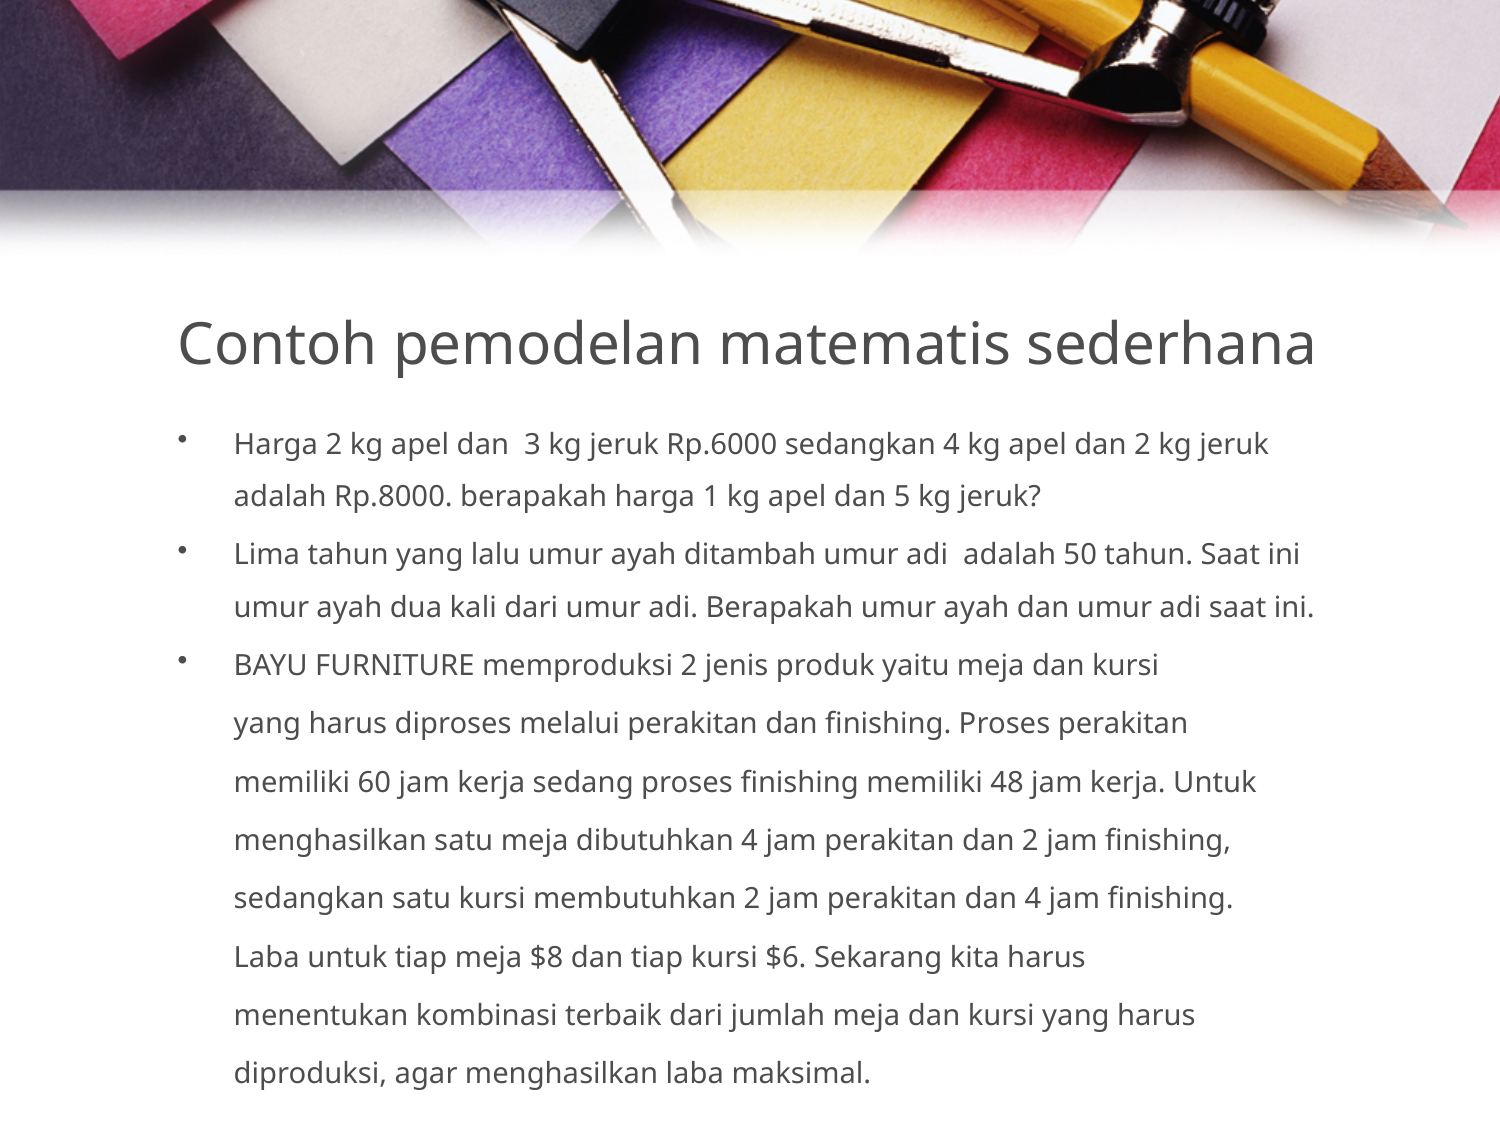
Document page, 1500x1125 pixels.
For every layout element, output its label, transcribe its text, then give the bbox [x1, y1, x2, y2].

picture [0, 0, 1500, 1125]
list Harga 2 kg apel dan 3 kg jeruk Rp.6000 sedangkan 4 kg apel dan 2 kg jeruk adalah Rp.8000. berapakah harga 1 kg apel dan 5 kg jeruk? Lima tahun yang lalu umur ayah ditambah umur adi adalah 50 tahun. Saat ini umur ayah dua kali dari umur adi. Berapakah umur ayah dan umur adi saat ini. BAYU FURNITURE memproduksi 2 jenis produk yaitu meja dan kursi yang harus diproses melalui perakitan dan finishing. Proses perakitan memiliki 60 jam kerja sedang proses finishing memiliki 48 jam kerja. Untuk menghasilkan satu meja dibutuhkan 4 jam perakitan dan 2 jam finishing, sedangkan satu kursi membutuhkan 2 jam perakitan dan 4 jam finishing. Laba untuk tiap meja $8 dan tiap kursi $6. Sekarang kita harus menentukan kombinasi terbaik dari jumlah meja dan kursi yang harus diproduksi, agar menghasilkan laba maksimal. [162, 399, 1363, 1088]
title Contoh pemodelan matematis sederhana [162, 282, 1363, 399]
